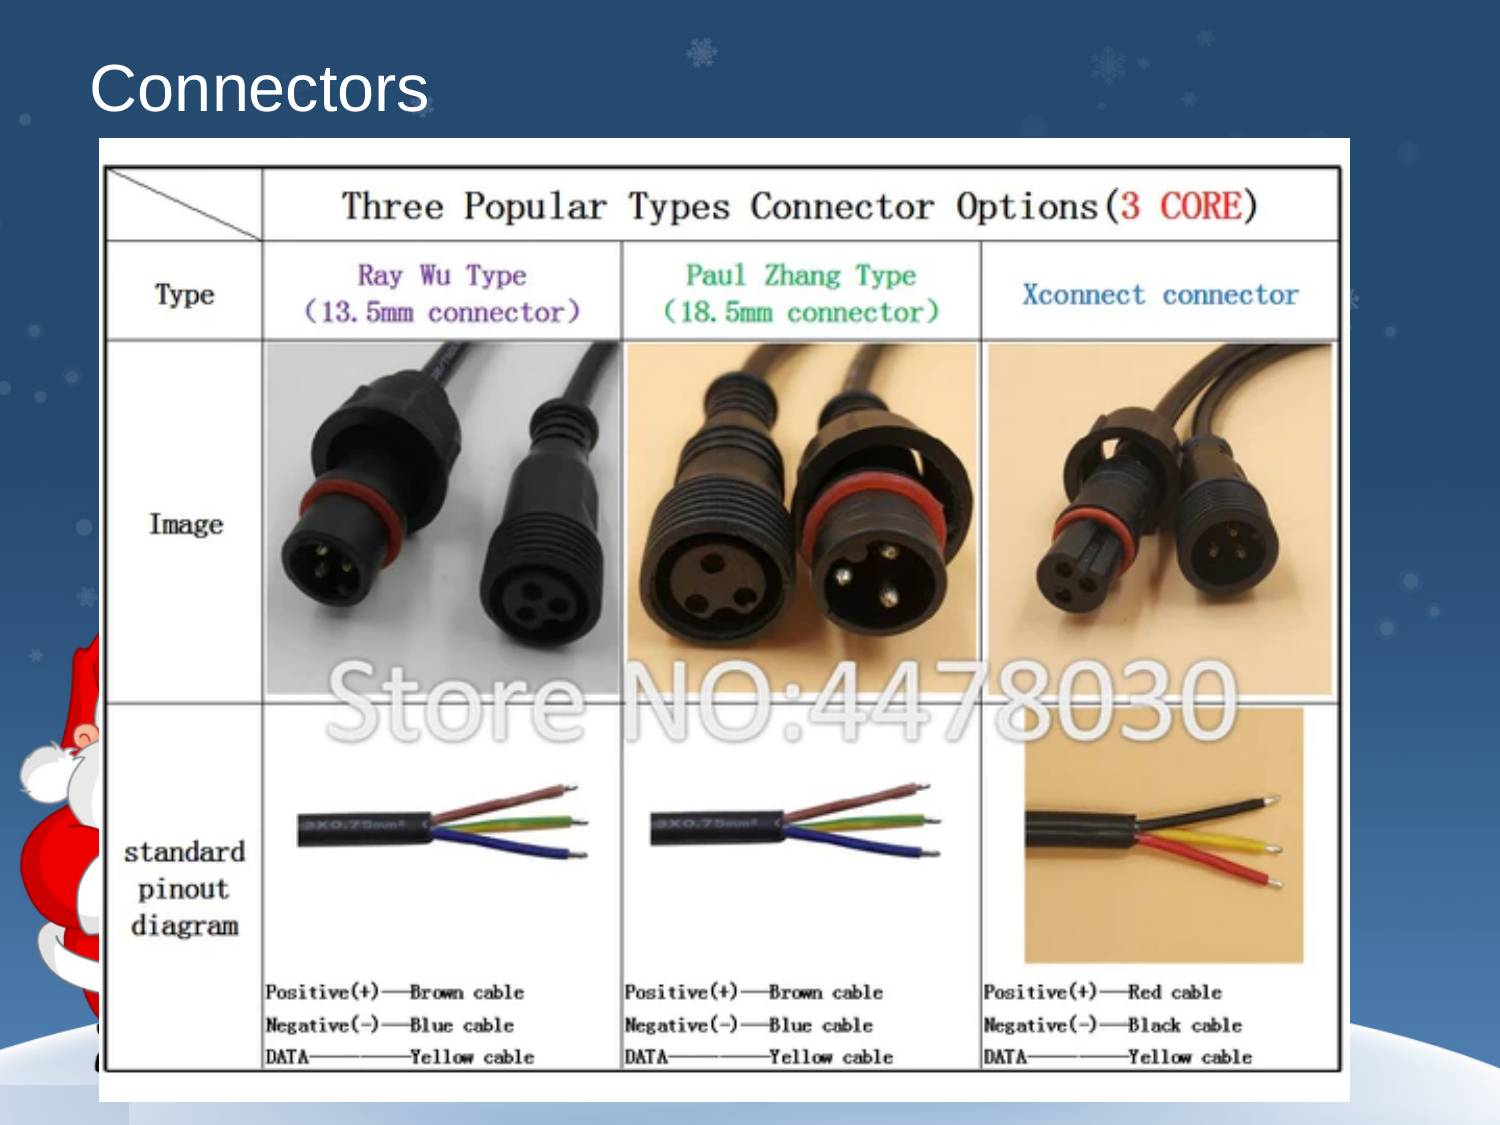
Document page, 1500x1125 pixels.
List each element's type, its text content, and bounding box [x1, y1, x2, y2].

text_box Connectors [74, 37, 1214, 133]
picture [0, 0, 1500, 1125]
